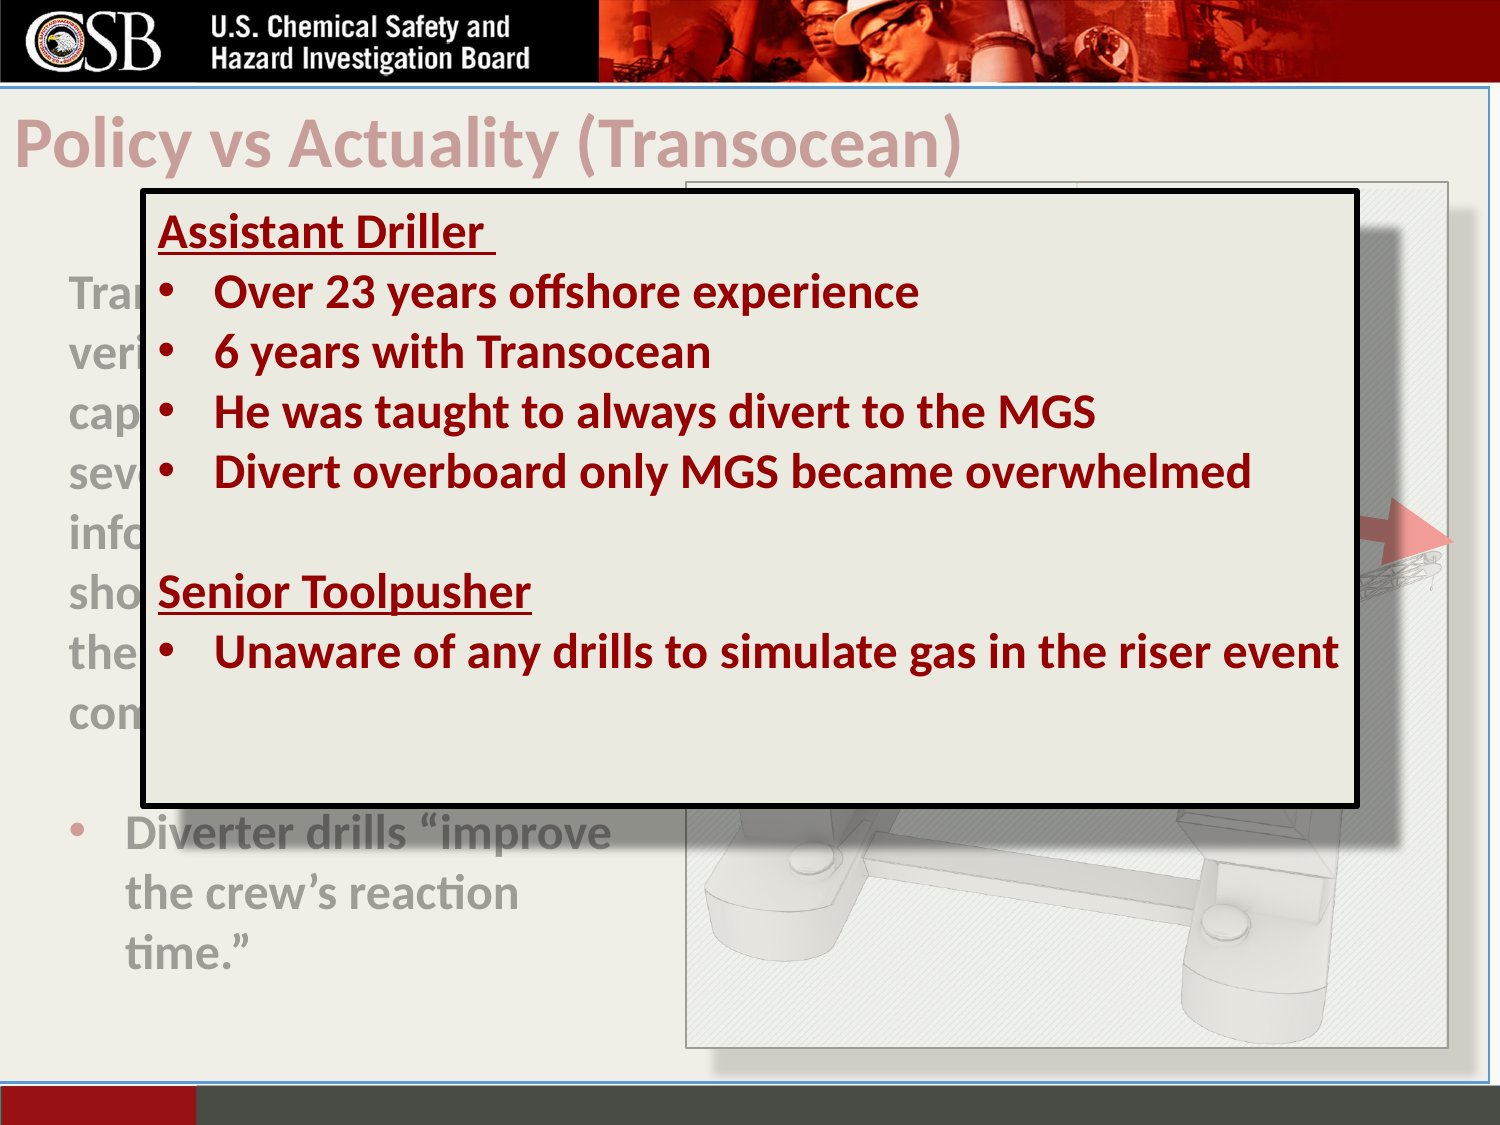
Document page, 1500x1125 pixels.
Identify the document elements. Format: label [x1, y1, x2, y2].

text_box [1225, 506, 1455, 542]
picture [0, 0, 1500, 1125]
text_box [694, 427, 913, 463]
